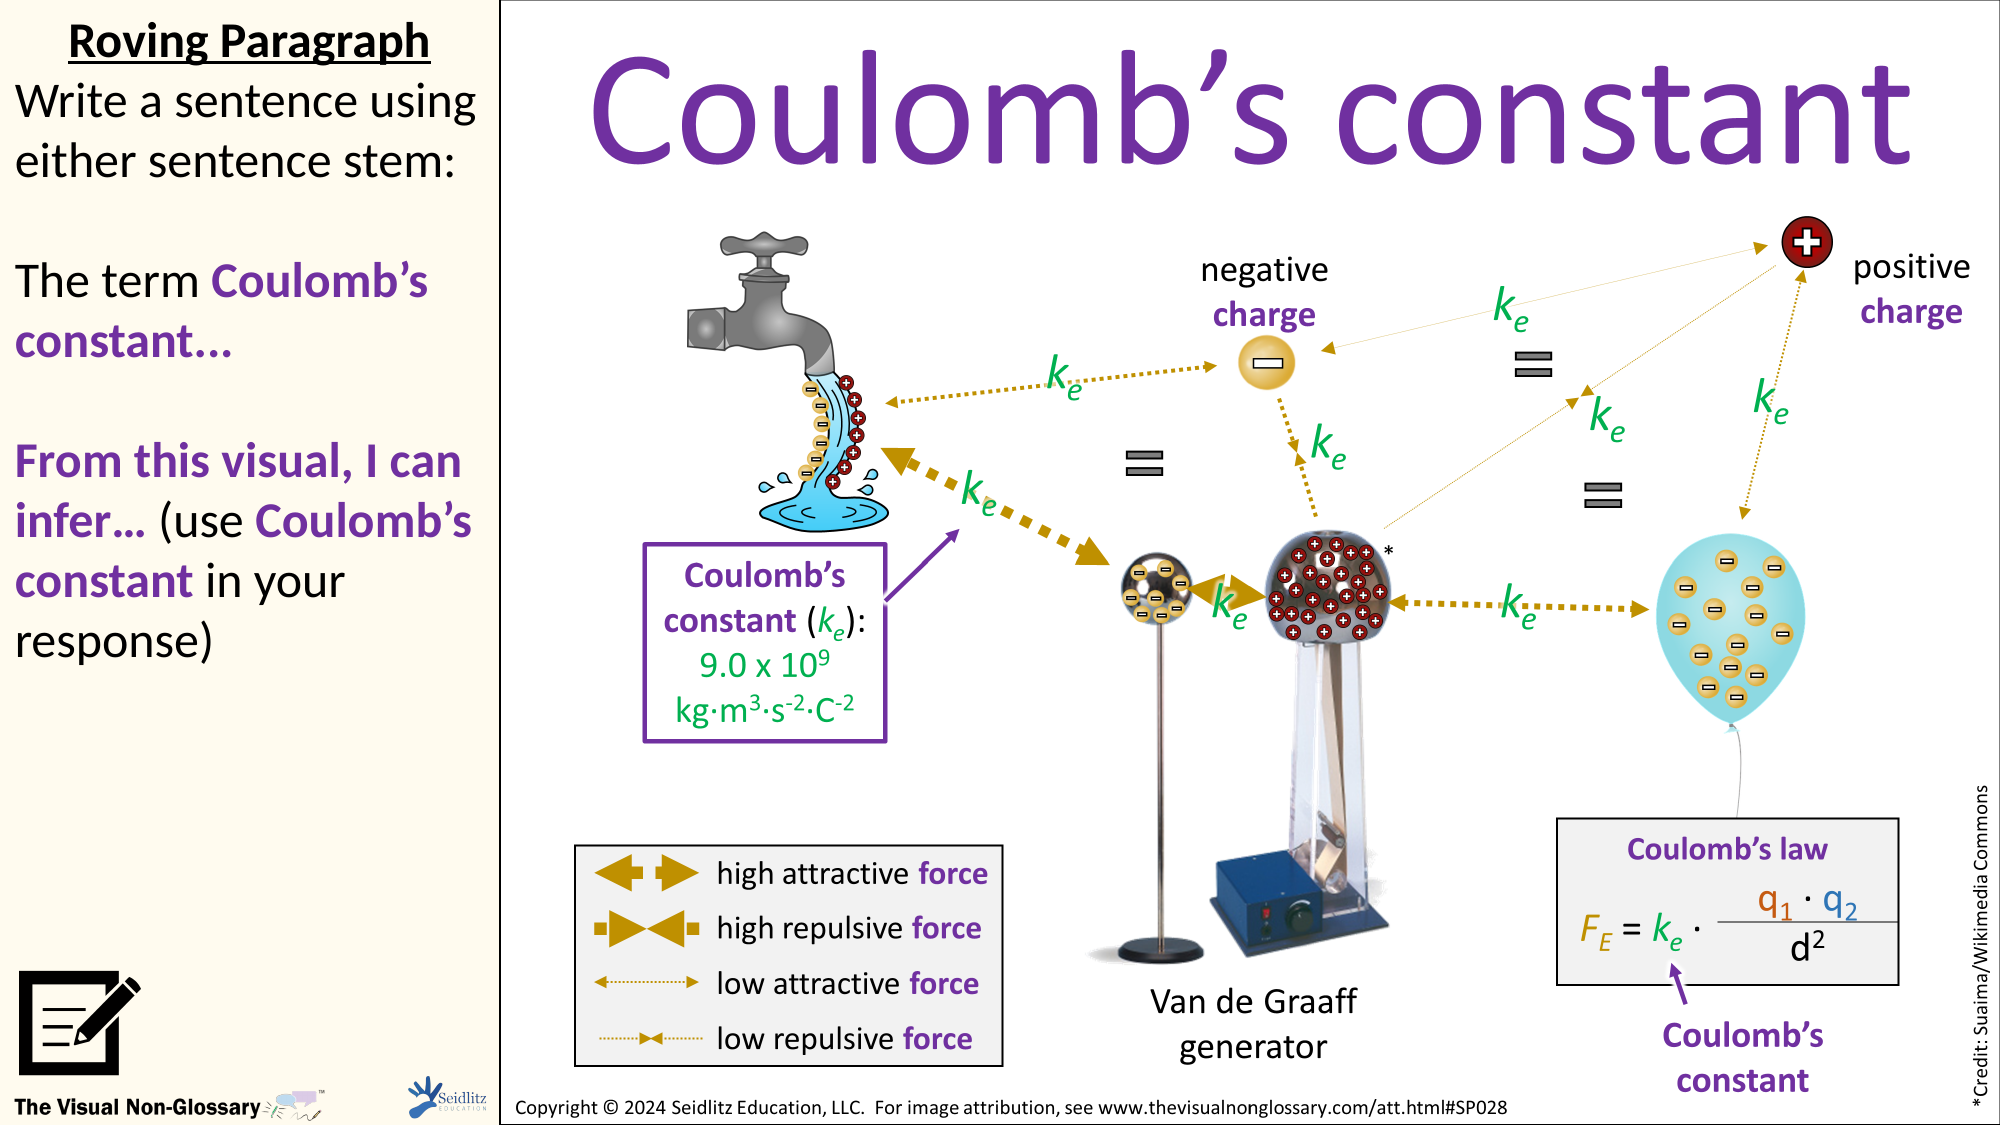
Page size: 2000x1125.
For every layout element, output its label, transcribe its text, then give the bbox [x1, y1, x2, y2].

text_box Roving Paragraph​ [53, 0, 446, 59]
picture [403, 1073, 495, 1125]
picture [499, 0, 2000, 1125]
picture [0, 961, 328, 1125]
text_box Write a sentence using either sentence stem: The term Coulomb’s constant... From this visual, I can infer… (use Coulomb’s constant in your response) [0, 59, 494, 675]
